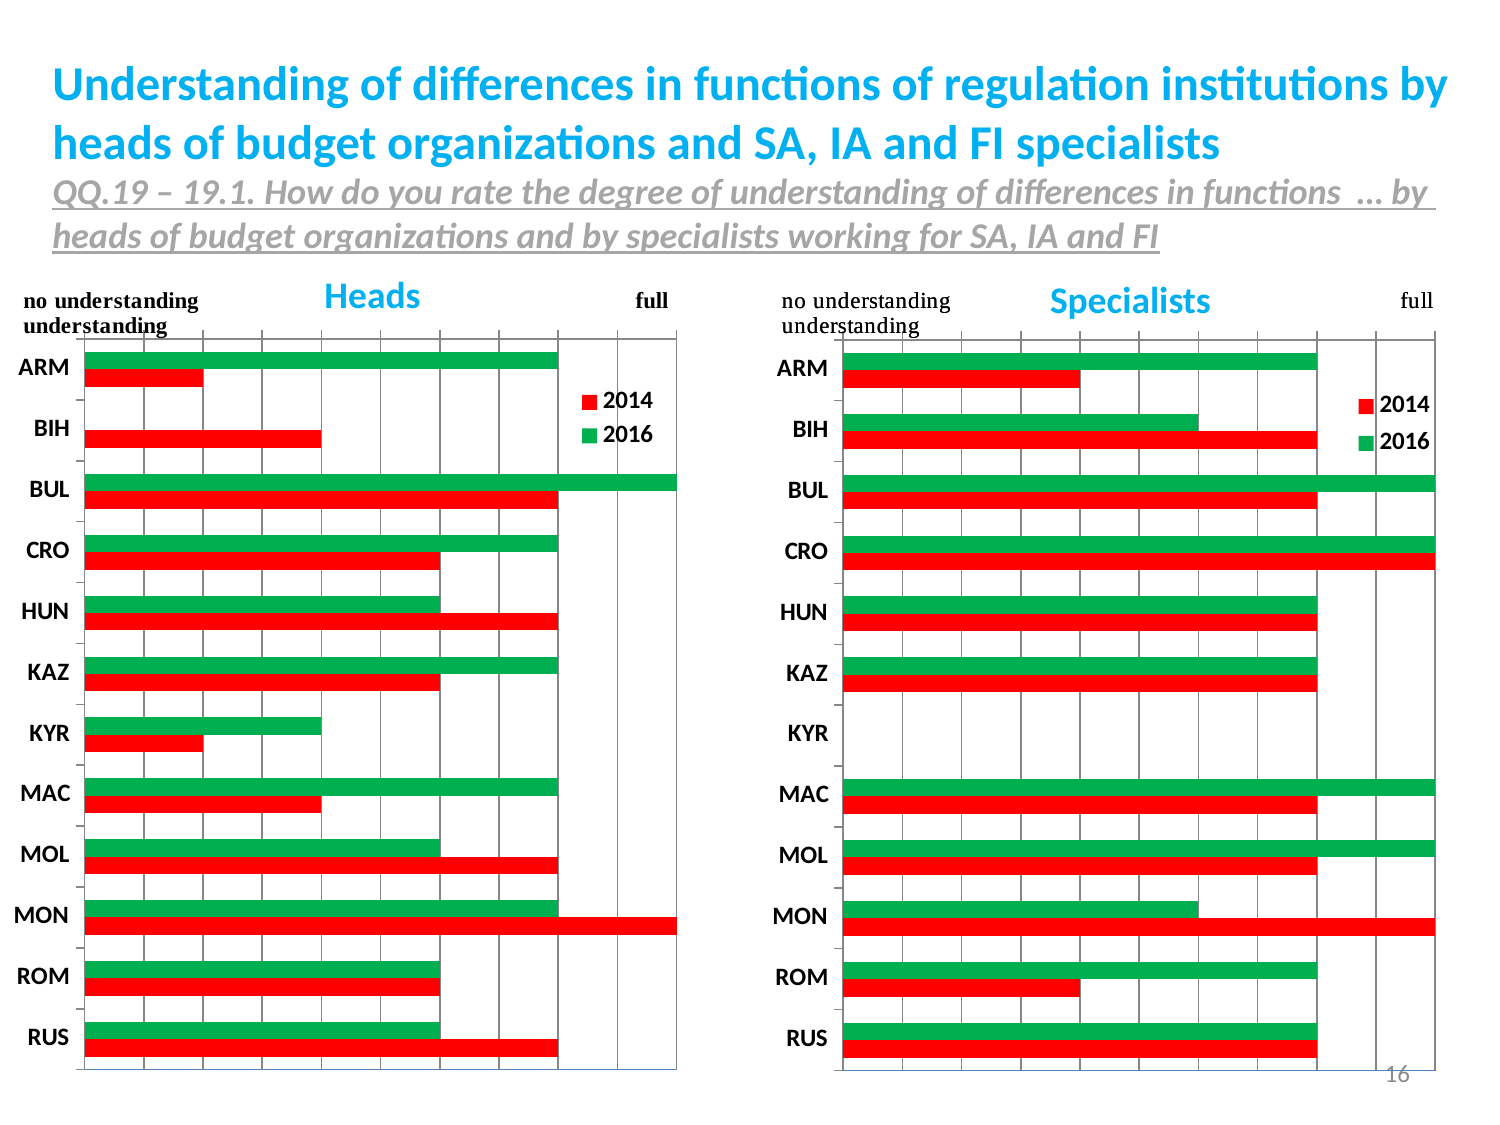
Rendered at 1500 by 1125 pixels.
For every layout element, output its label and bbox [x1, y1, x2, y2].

text_box [0, 45, 1500, 1125]
